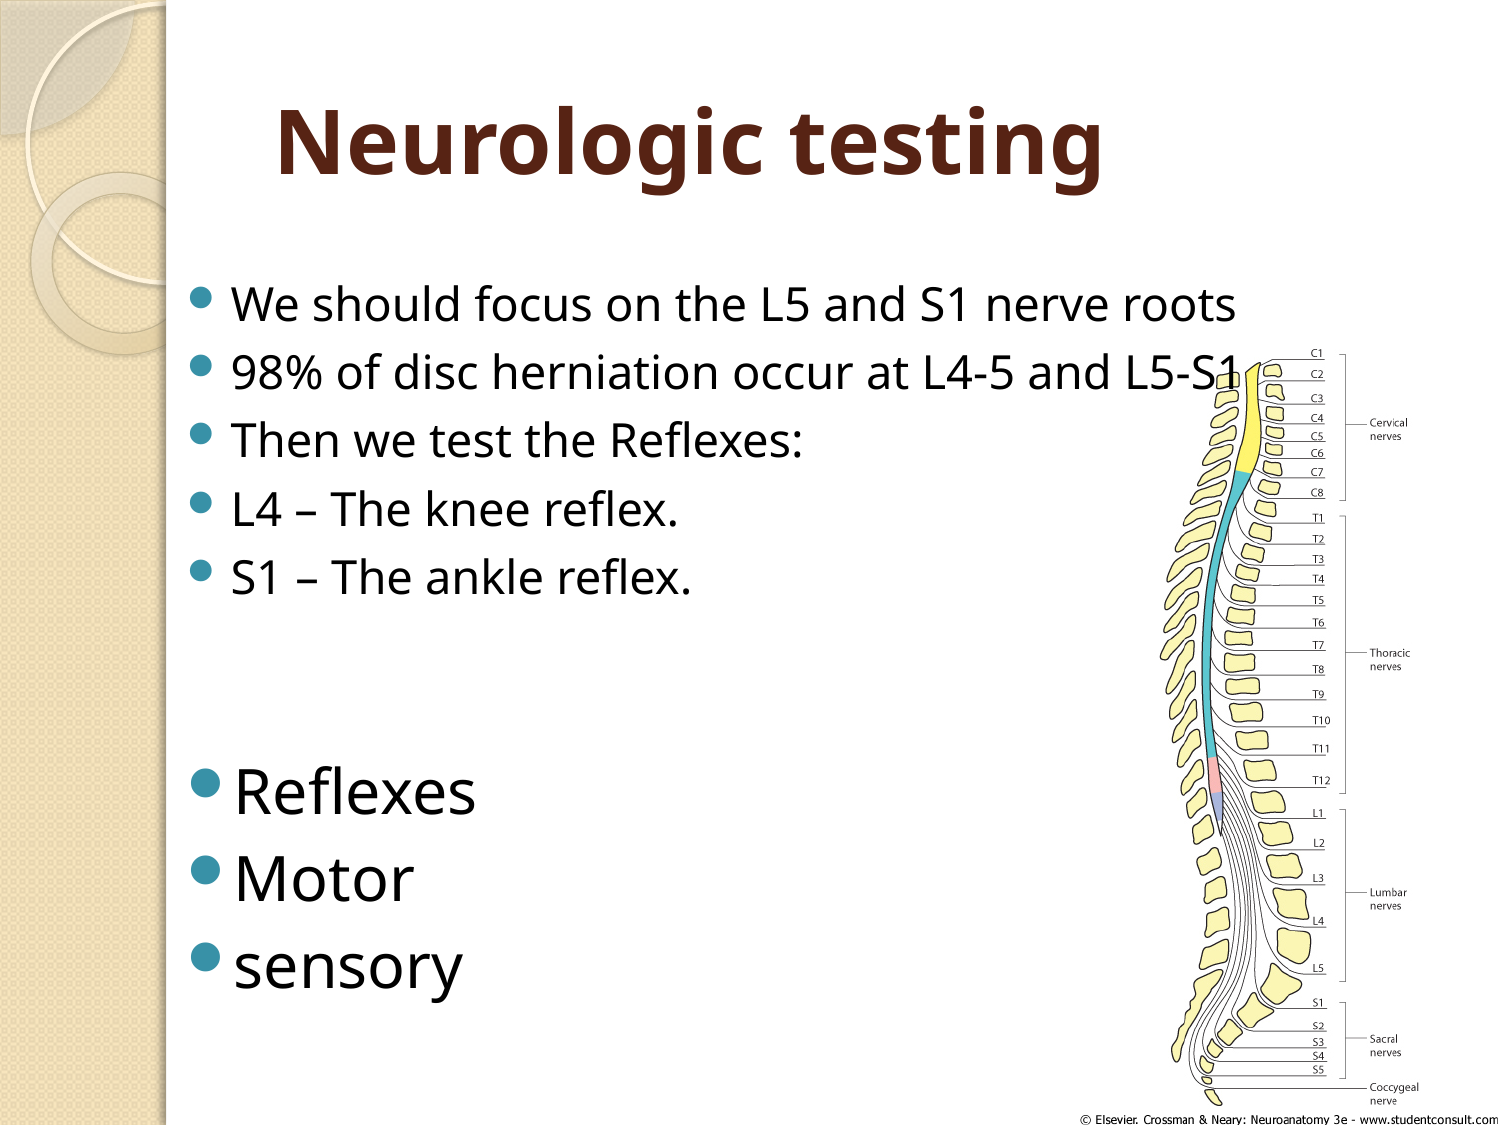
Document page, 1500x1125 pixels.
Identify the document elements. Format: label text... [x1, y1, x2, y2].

list We should focus on the L5 and S1 nerve roots 98% of disc herniation occur at L4-5 and L5-S1 Then we test the Reflexes: L4 – The knee reflex. S1 – The ankle reflex. Reflexes Motor sensory [159, 267, 1500, 1010]
title Neurologic testing [235, 45, 1466, 233]
picture [1080, 349, 1498, 1125]
